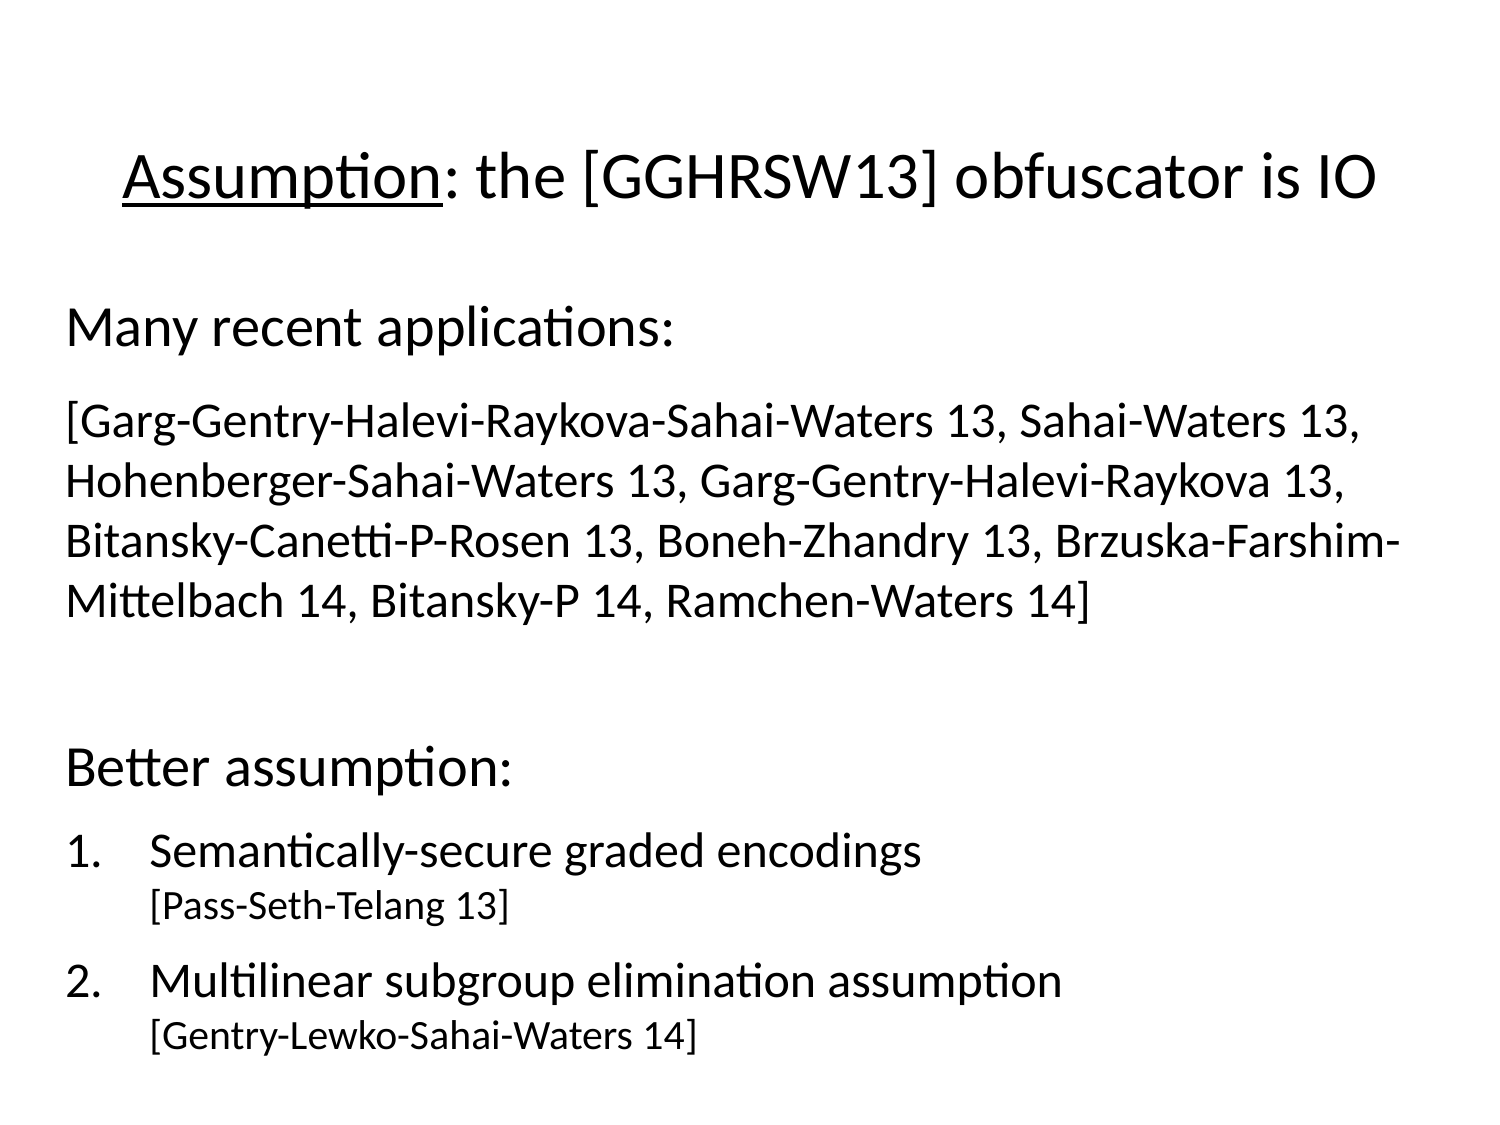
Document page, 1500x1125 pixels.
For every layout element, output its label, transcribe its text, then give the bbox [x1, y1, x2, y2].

text_box Many recent applications: [Garg-Gentry-Halevi-Raykova-Sahai-Waters 13, Sahai-Waters 13, Hohenberger-Sahai-Waters 13, Garg-Gentry-Halevi-Raykova 13, Bitansky-Canetti-P-Rosen 13, Boneh-Zhandry 13, Brzuska-Farshim-Mittelbach 14, Bitansky-P 14, Ramchen-Waters 14] Better assumption: Semantically-secure graded encodings [Pass-Seth-Telang 13] Multilinear subgroup elimination assumption [Gentry-Lewko-Sahai-Waters 14] [50, 220, 1500, 1125]
text_box Assumption: the [GGHRSW13] obfuscator is IO [0, 124, 1500, 220]
